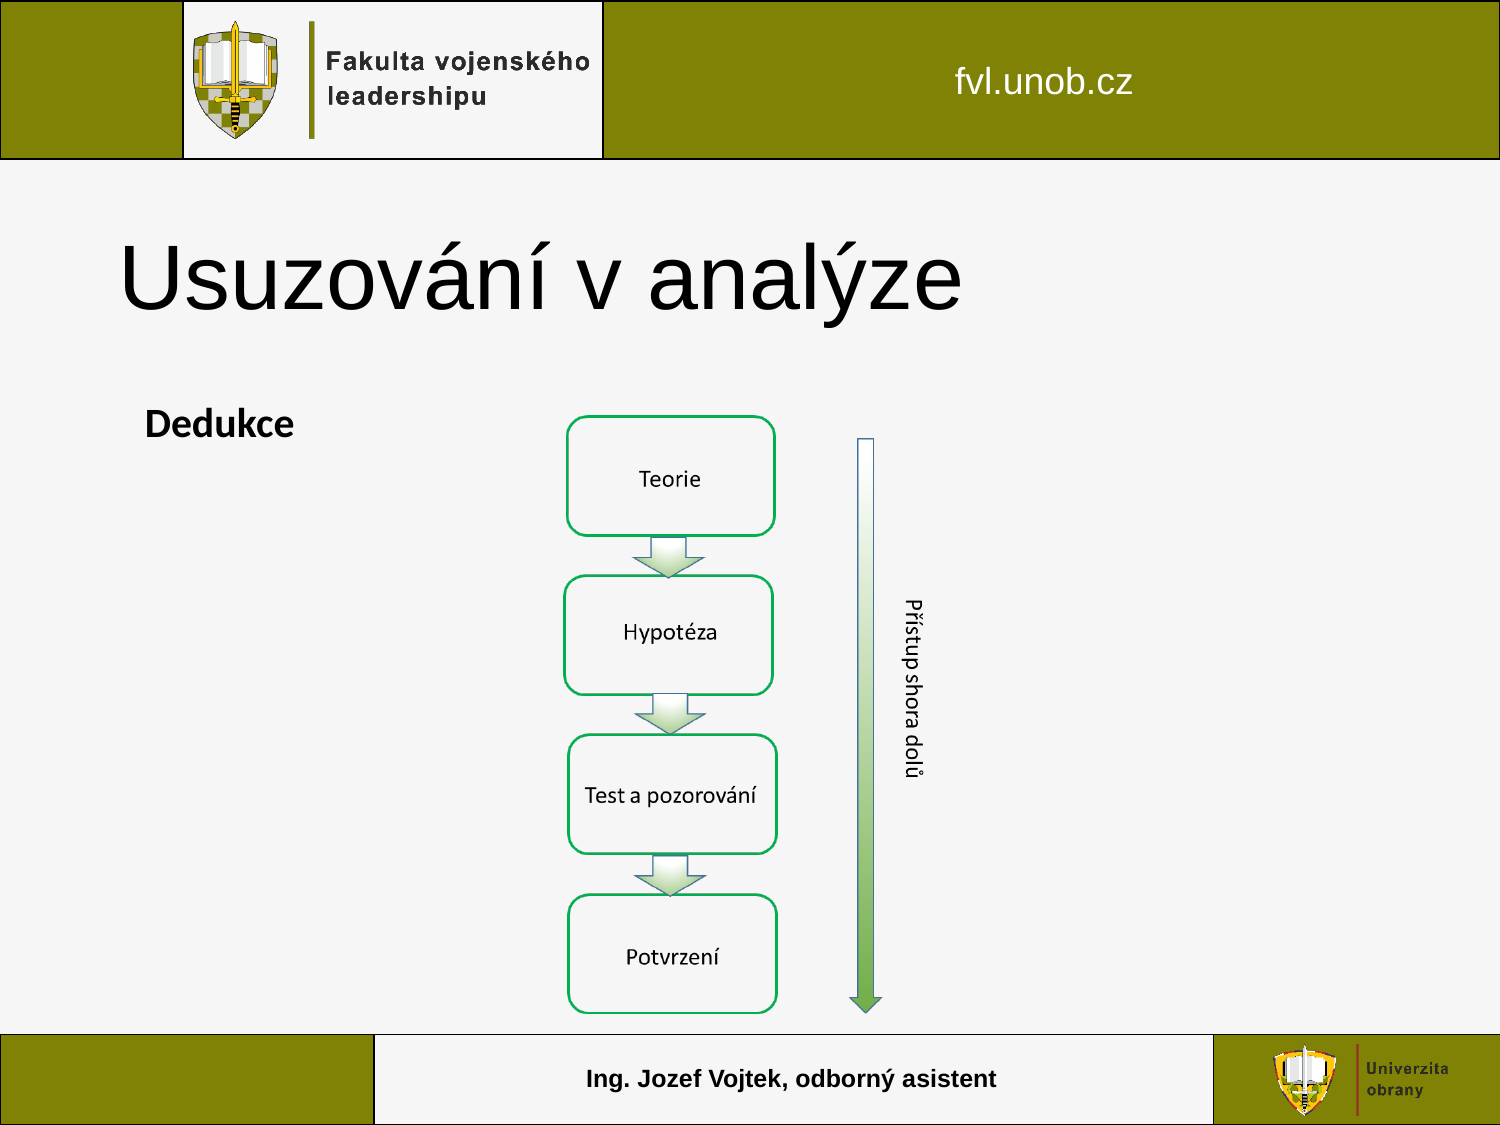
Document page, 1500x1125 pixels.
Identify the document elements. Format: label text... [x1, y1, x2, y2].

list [563, 415, 937, 1014]
picture [193, 21, 589, 139]
text_box Ing. Jozef Vojtek, odborný asistent [376, 1048, 1207, 1110]
picture [1273, 1044, 1448, 1116]
title Usuzování v analýze [103, 171, 1397, 389]
text_box Dedukce [130, 388, 310, 454]
